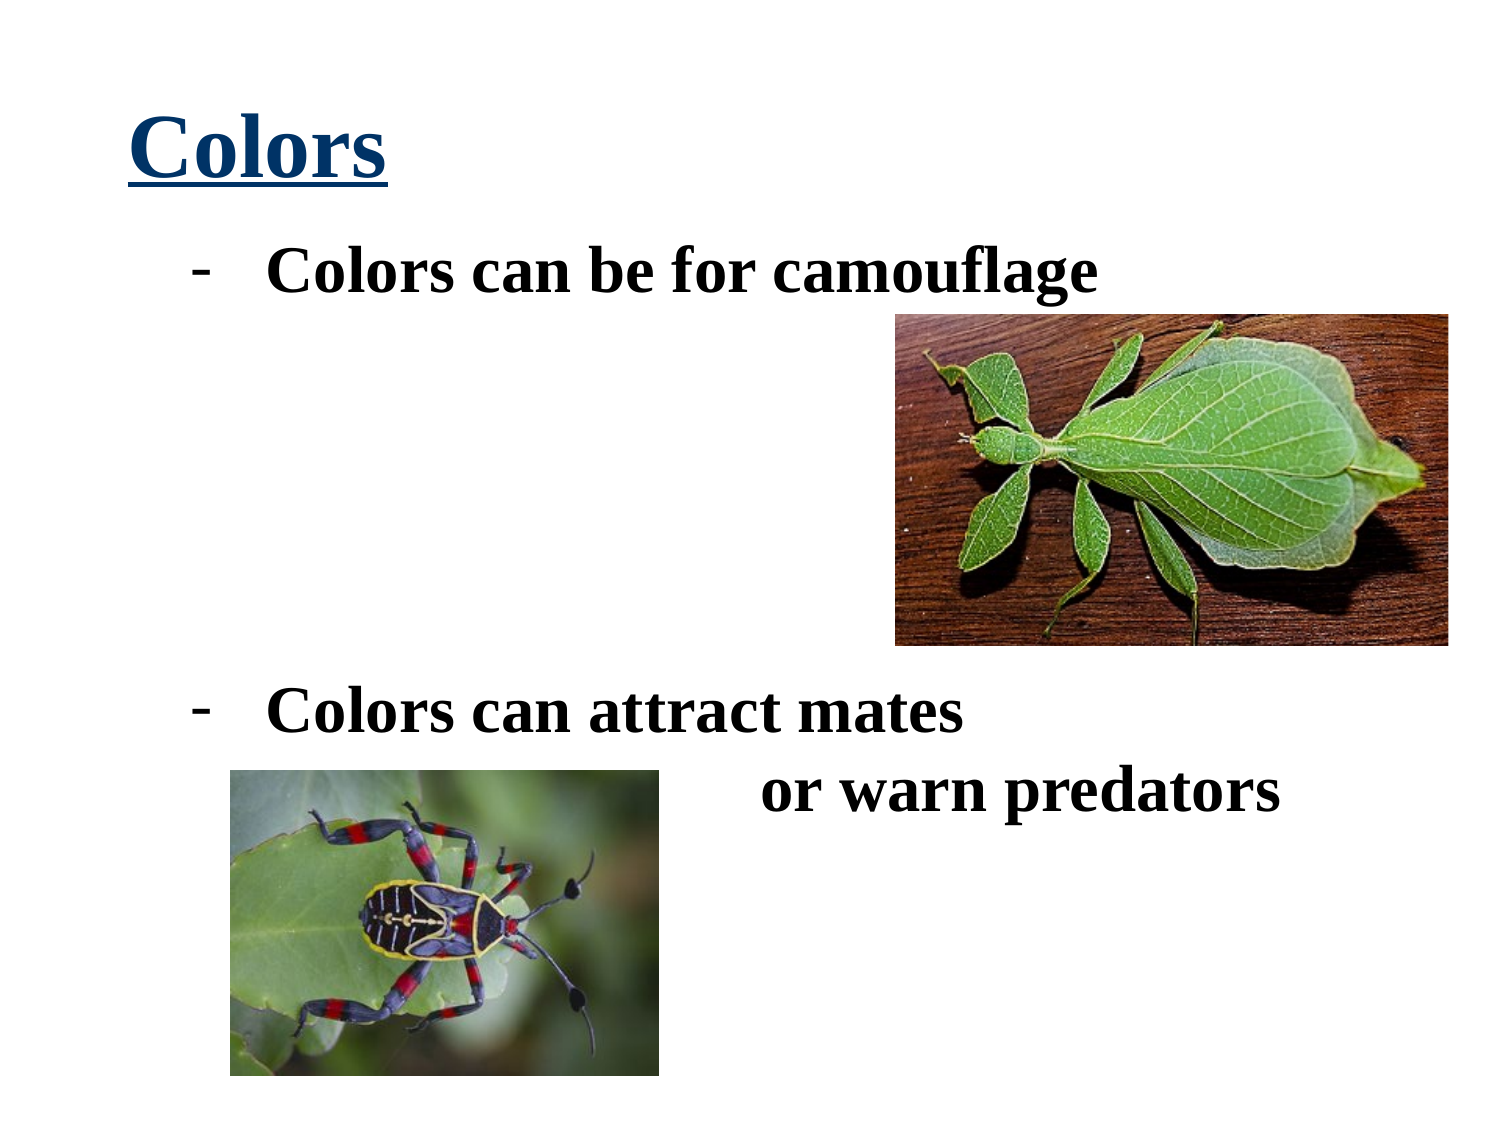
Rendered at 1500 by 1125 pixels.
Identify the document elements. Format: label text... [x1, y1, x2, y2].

picture [894, 314, 1449, 646]
text_box Colors can be for camouflage [175, 218, 1374, 315]
title Colors [112, 62, 478, 219]
text_box Colors can attract mates or warn predators [175, 657, 1374, 895]
picture [230, 770, 659, 1076]
